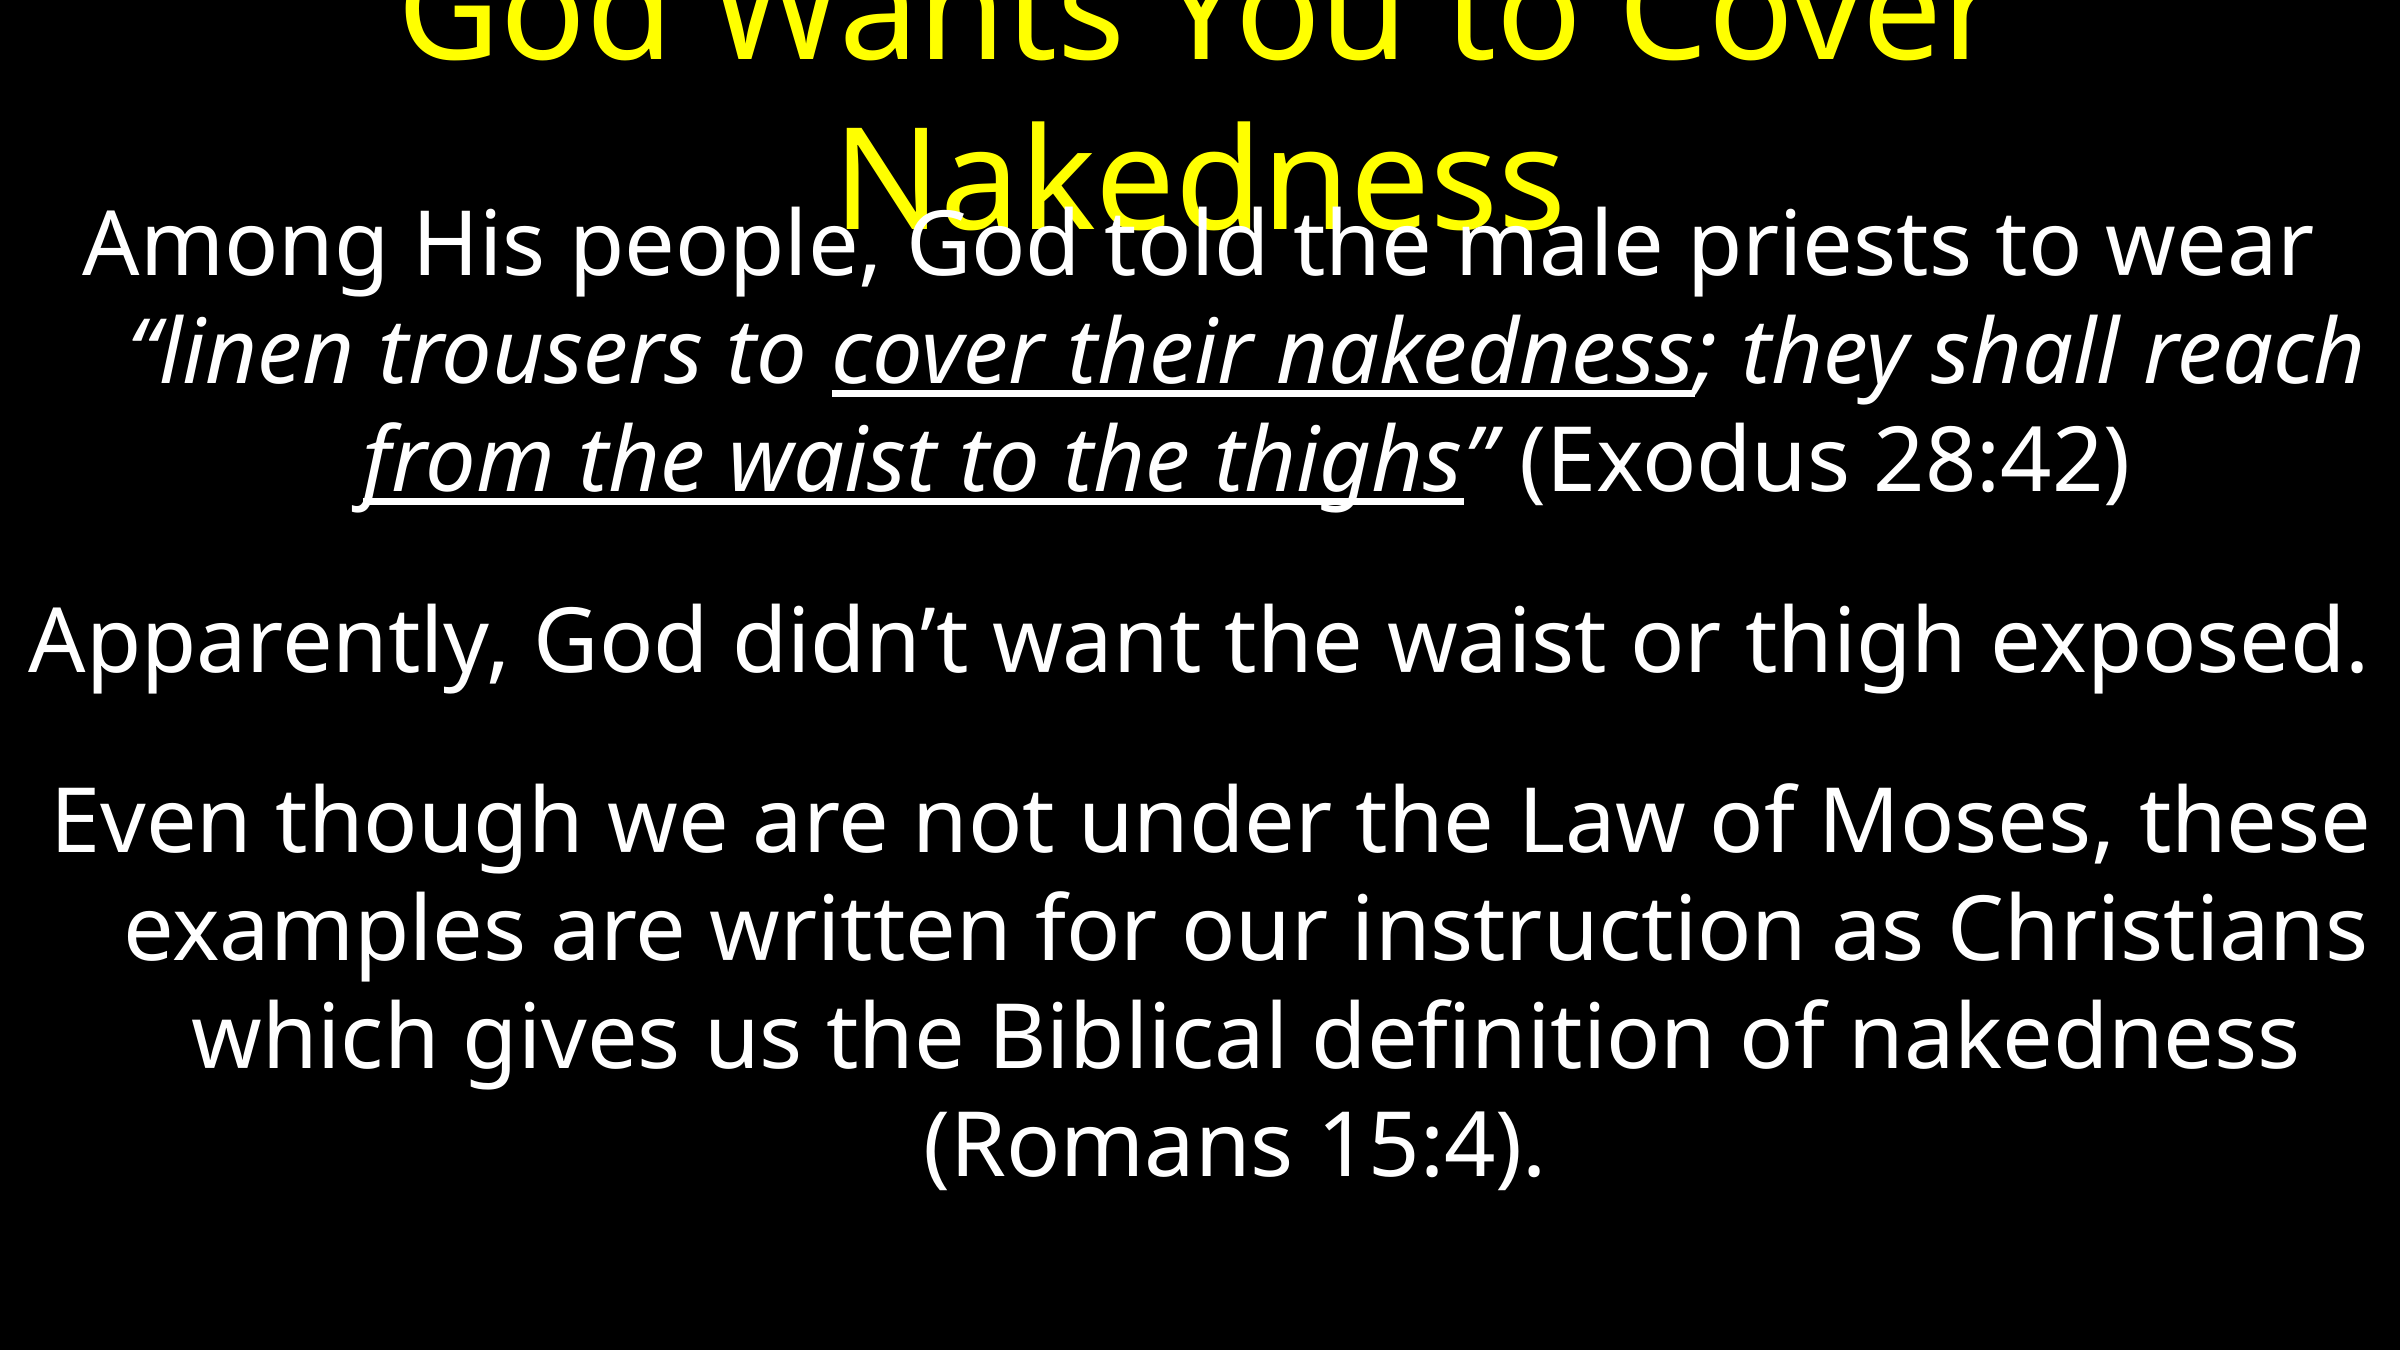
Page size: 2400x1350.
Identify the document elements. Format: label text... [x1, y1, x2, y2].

list Among His people, God told the male priests to wear “linen trousers to cover their nakedness; they shall reach from the waist to the thighs” (Exodus 28:42) Apparently, God didn’t want the waist or thigh exposed. Even though we are not under the Law of Moses, these examples are written for our instruction as Christians which gives us the Biblical definition of nakedness (Romans 15:4). [0, 174, 2400, 1350]
title God Wants You to Cover Nakedness [0, 0, 2400, 174]
